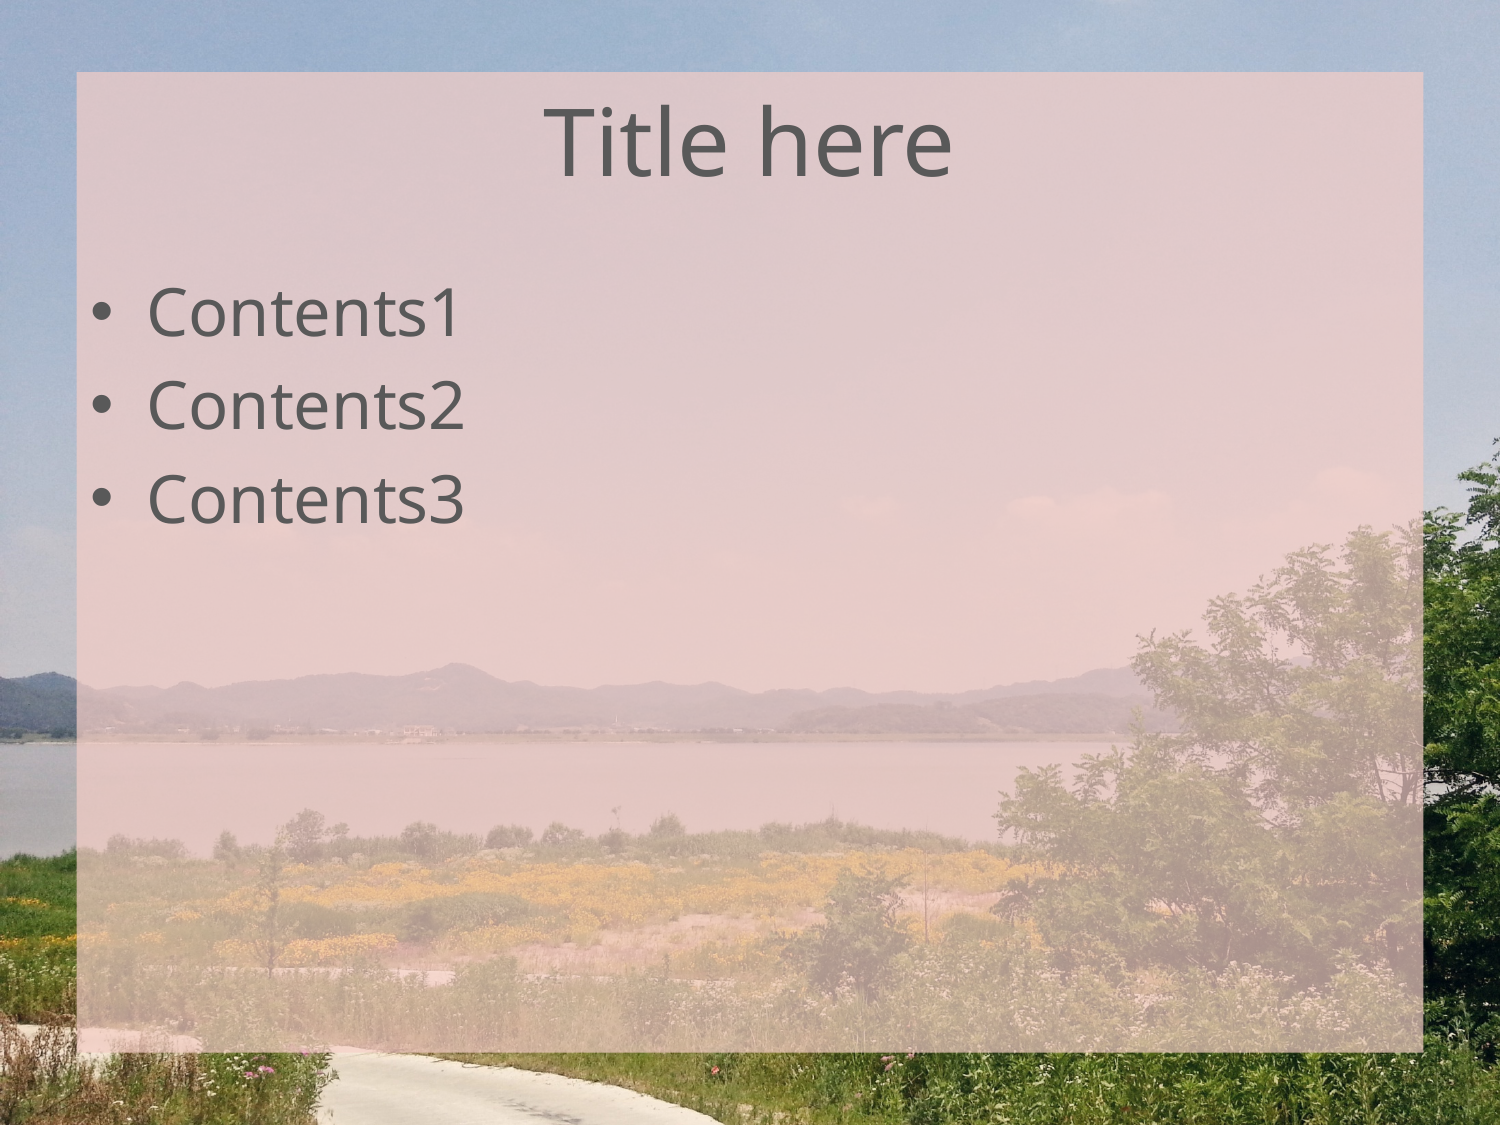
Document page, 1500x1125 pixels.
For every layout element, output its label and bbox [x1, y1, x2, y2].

text_box [0, 0, 1500, 1125]
